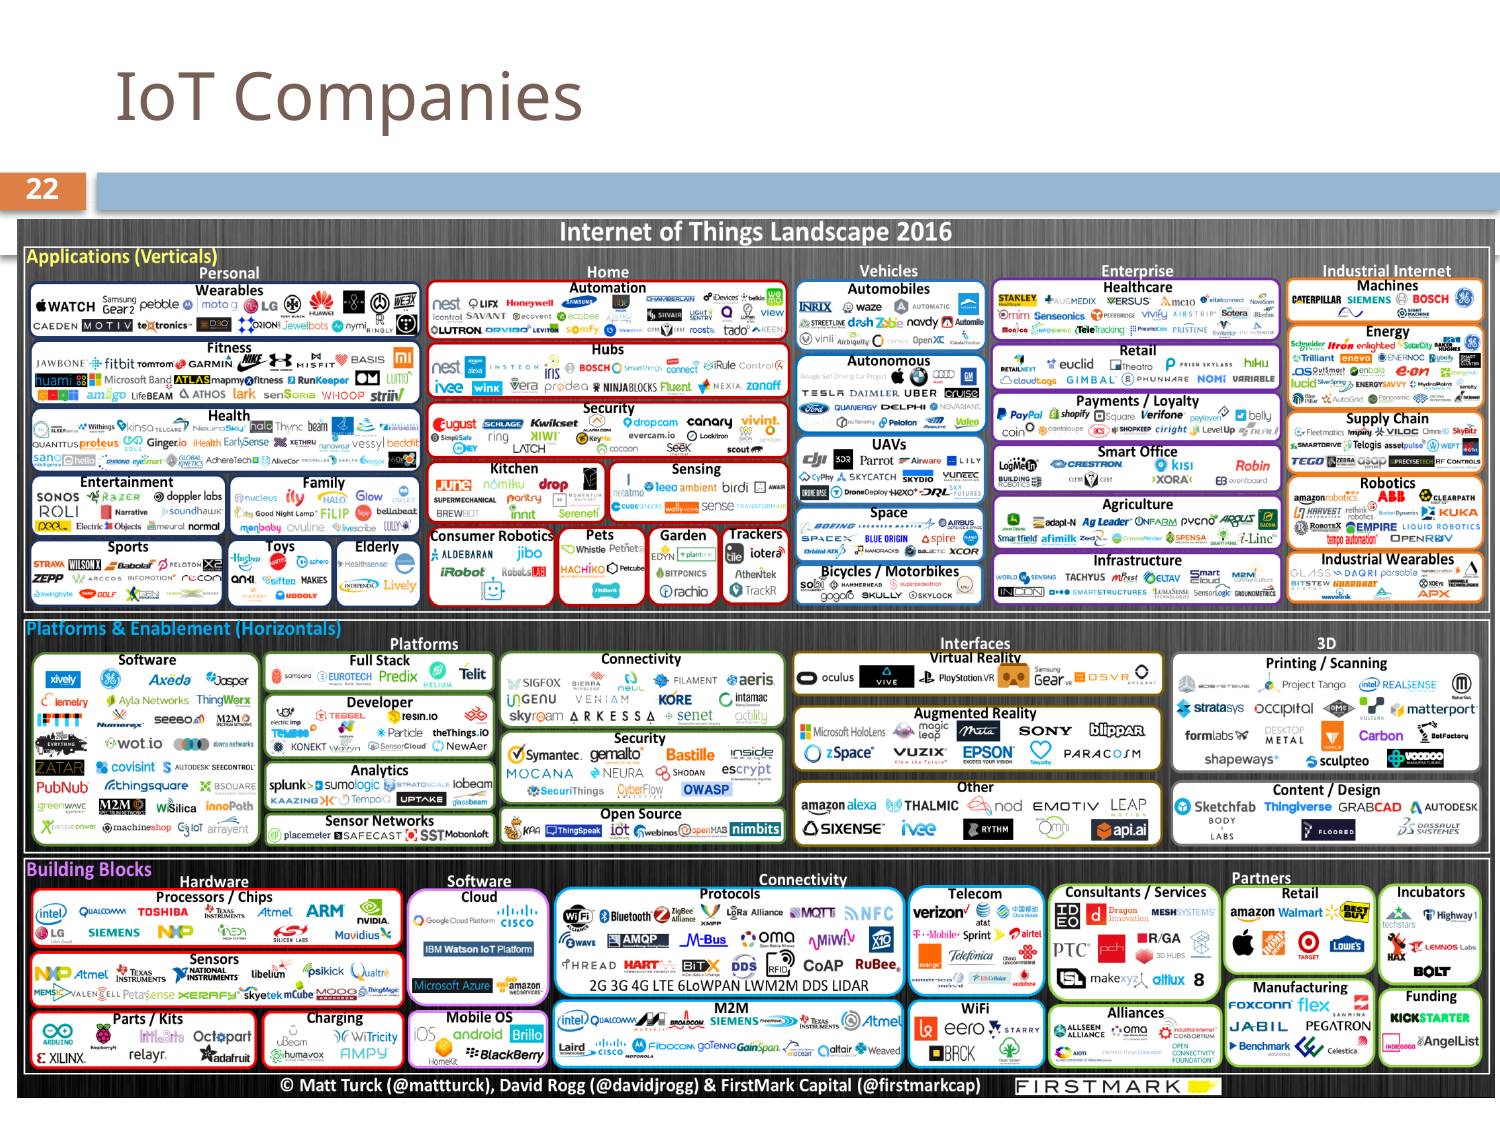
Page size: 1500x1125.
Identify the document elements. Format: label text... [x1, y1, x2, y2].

title IoT Companies [100, 37, 1438, 149]
picture [17, 219, 1495, 1099]
slide_number 22 [0, 170, 87, 211]
